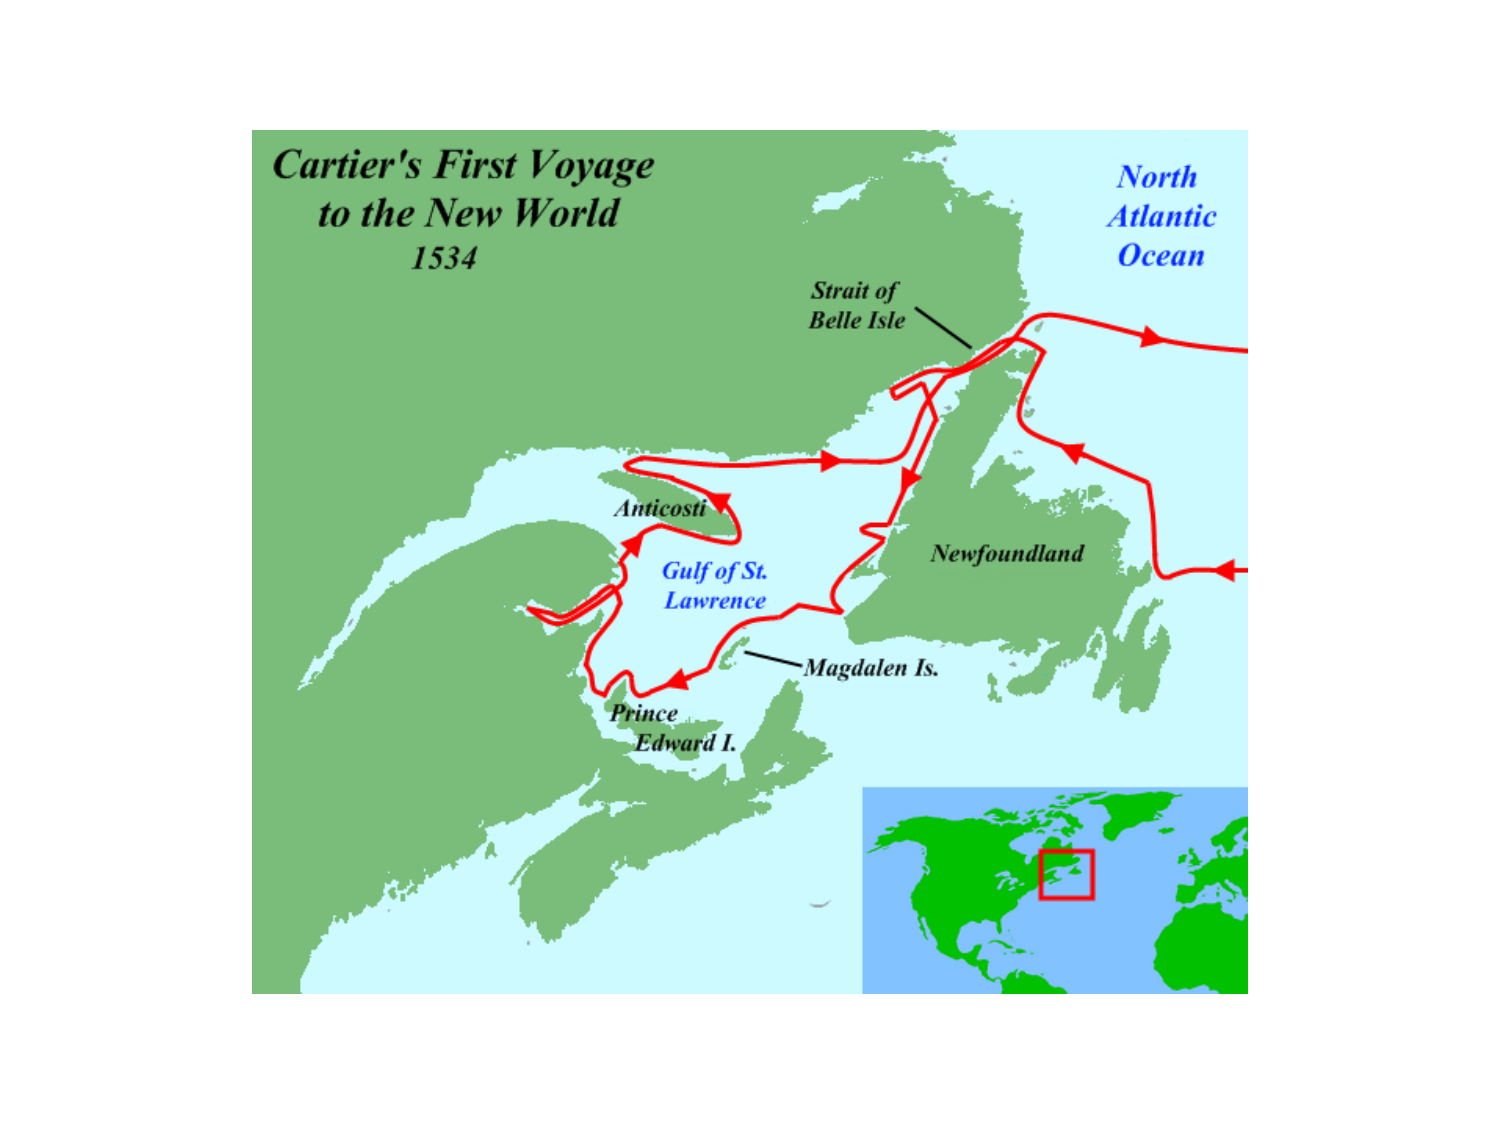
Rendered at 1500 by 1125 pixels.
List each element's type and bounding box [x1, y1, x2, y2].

picture [252, 130, 1248, 995]
